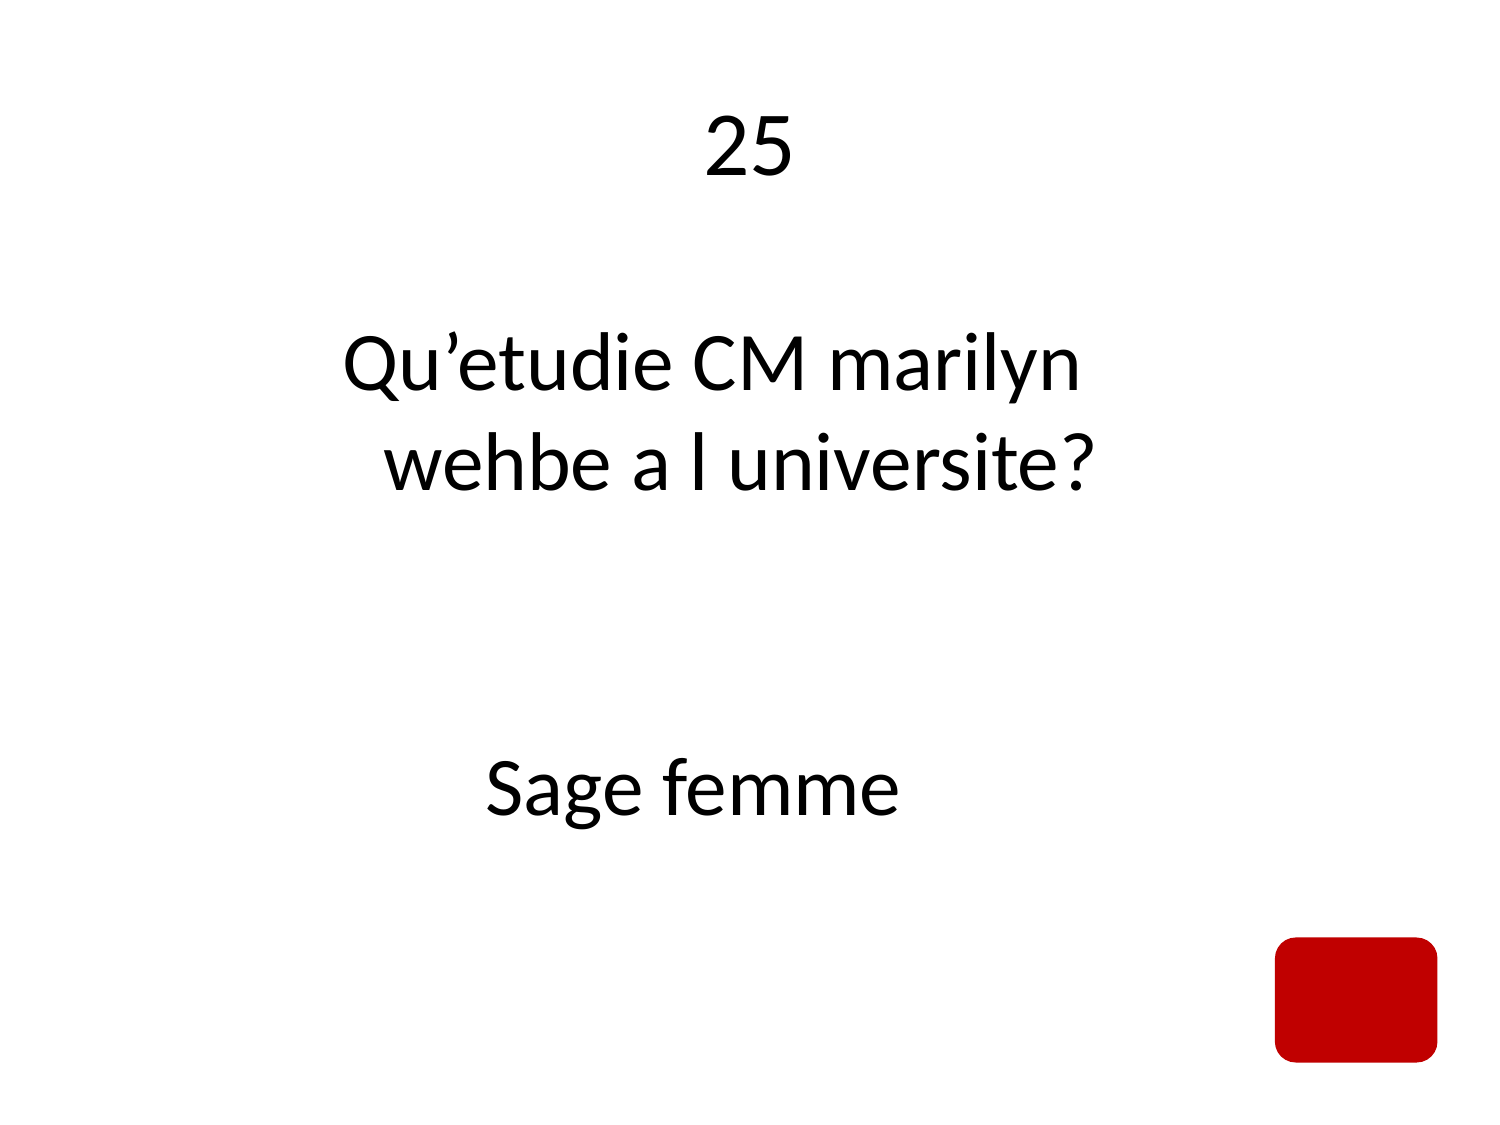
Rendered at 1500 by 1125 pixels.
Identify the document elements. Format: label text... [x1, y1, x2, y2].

text_box Sage femme [262, 725, 1125, 840]
text_box Qu’etudie CM marilyn wehbe a l universite? [300, 299, 1126, 425]
title 25 [75, 45, 1425, 233]
text_box [1272, 935, 1440, 1065]
